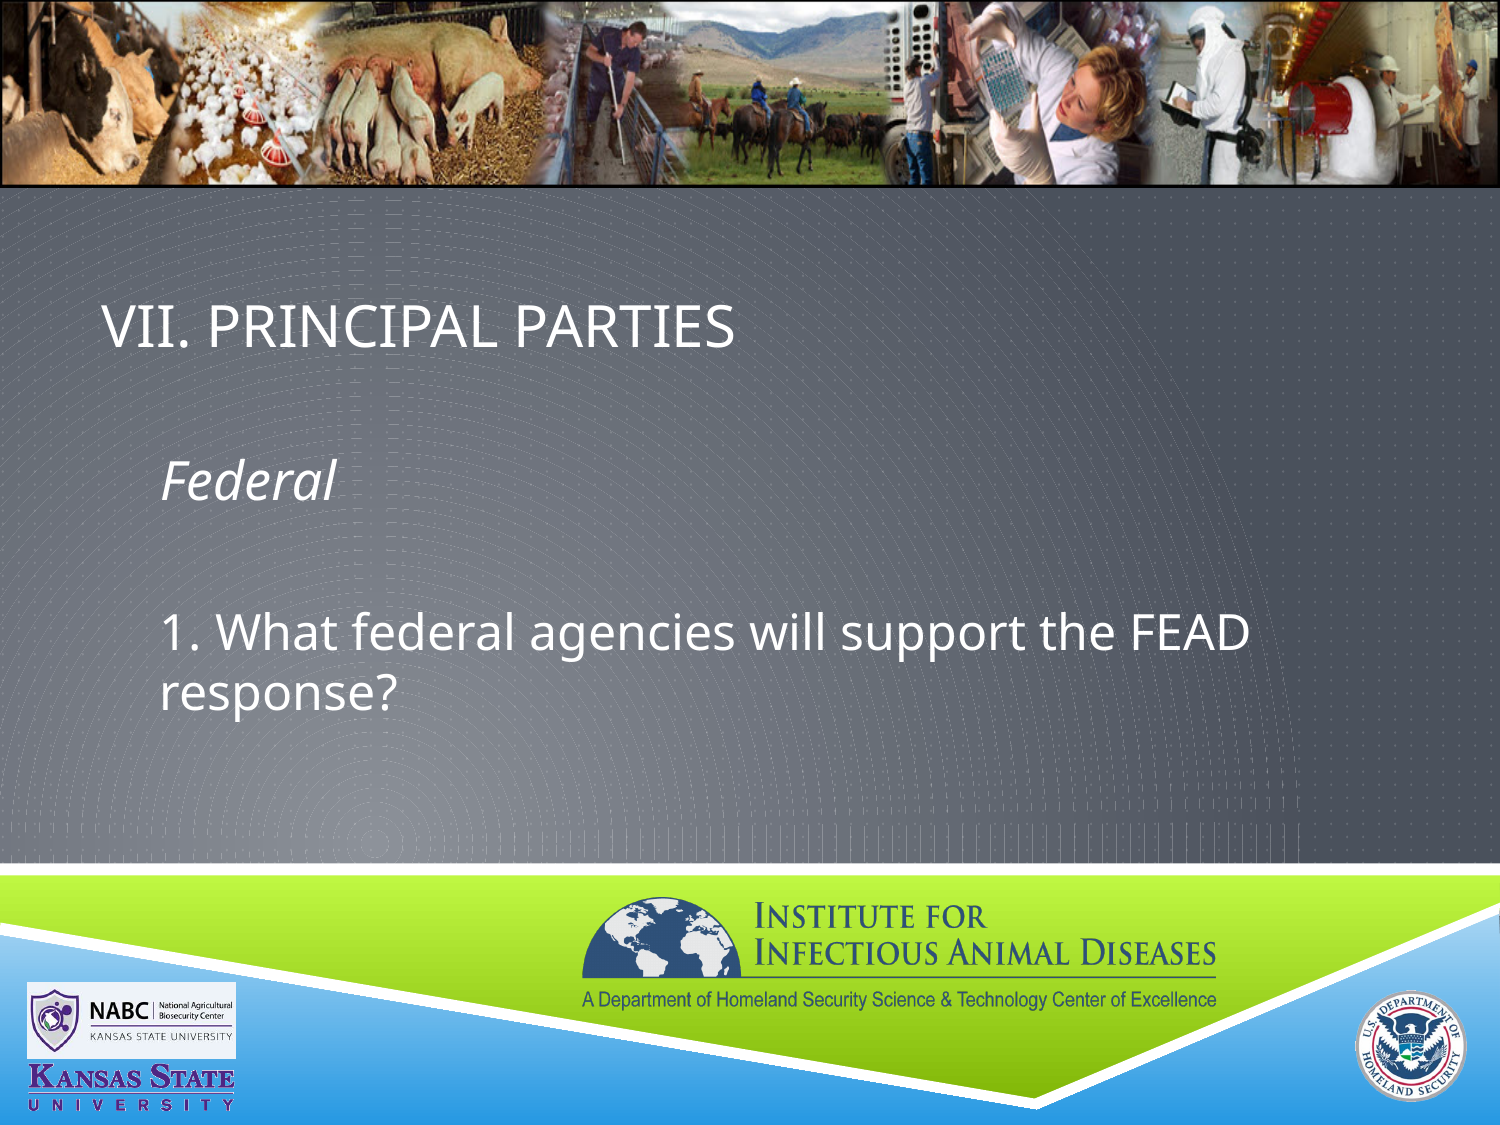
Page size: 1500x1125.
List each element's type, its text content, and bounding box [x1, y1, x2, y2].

list Federal 1. What federal agencies will support the FEAD response? [159, 438, 1435, 831]
picture [582, 897, 1217, 1013]
picture [0, 0, 1500, 188]
title VII. PRINCIPAL PARTIES [101, 230, 1377, 419]
picture [9, 982, 254, 1120]
picture [1355, 990, 1467, 1102]
